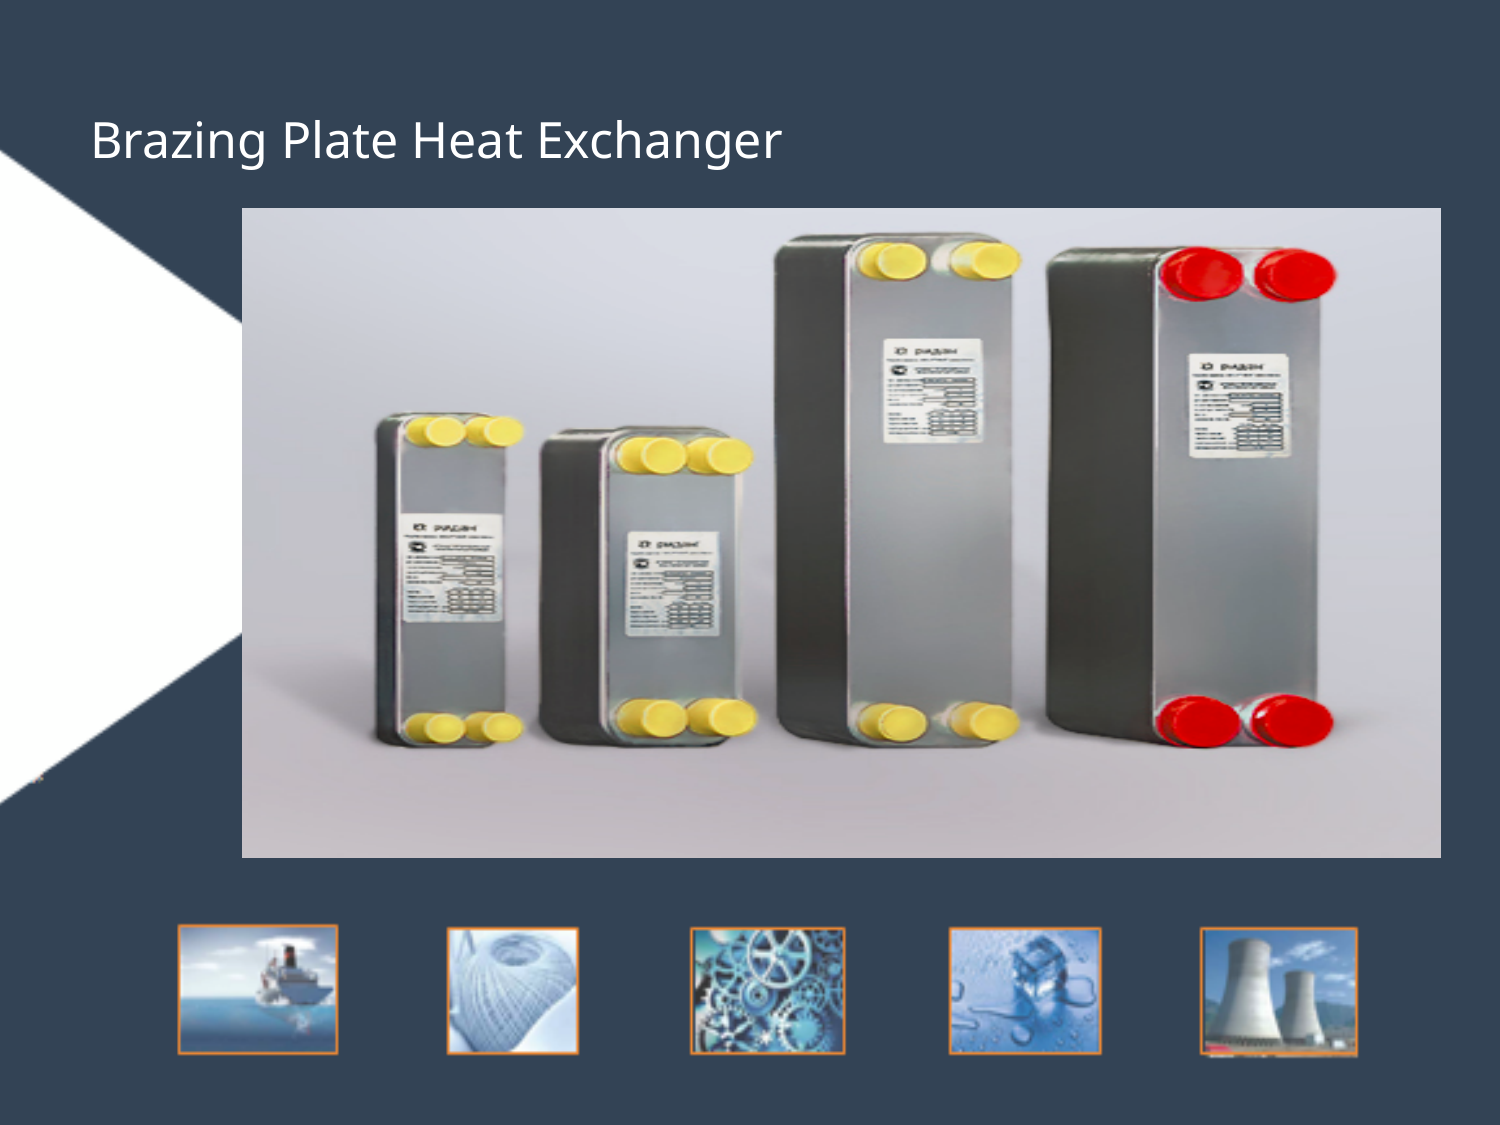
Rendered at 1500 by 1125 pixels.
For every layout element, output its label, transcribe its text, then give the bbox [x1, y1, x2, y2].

picture [241, 207, 1442, 858]
title Brazing Plate Heat Exchanger [75, 45, 1425, 233]
